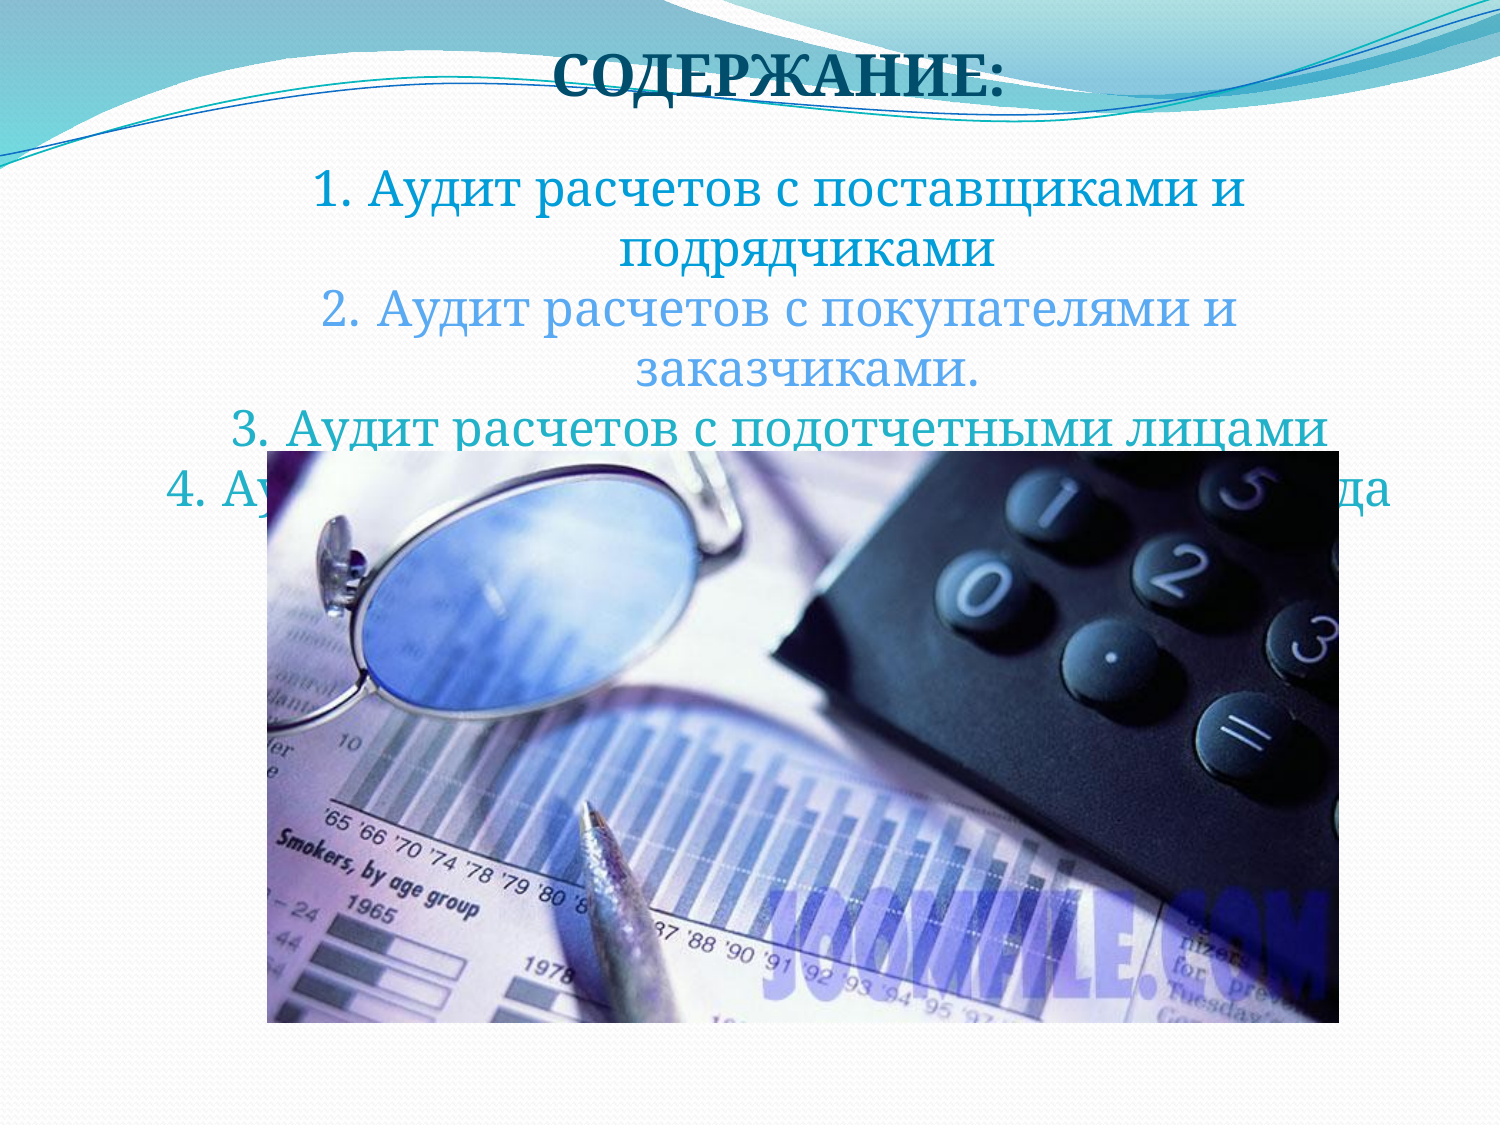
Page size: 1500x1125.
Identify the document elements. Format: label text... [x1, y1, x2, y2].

picture [267, 451, 1339, 1024]
text_box СОДЕРЖАНИЕ: [537, 30, 1069, 116]
text_box Аудит расчетов с поставщиками и подрядчиками Аудит расчетов с покупателями и заказчиками. Аудит расчетов с подотчетными лицами Аудит расчетов с персоналом по оплате труда [147, 148, 1412, 569]
